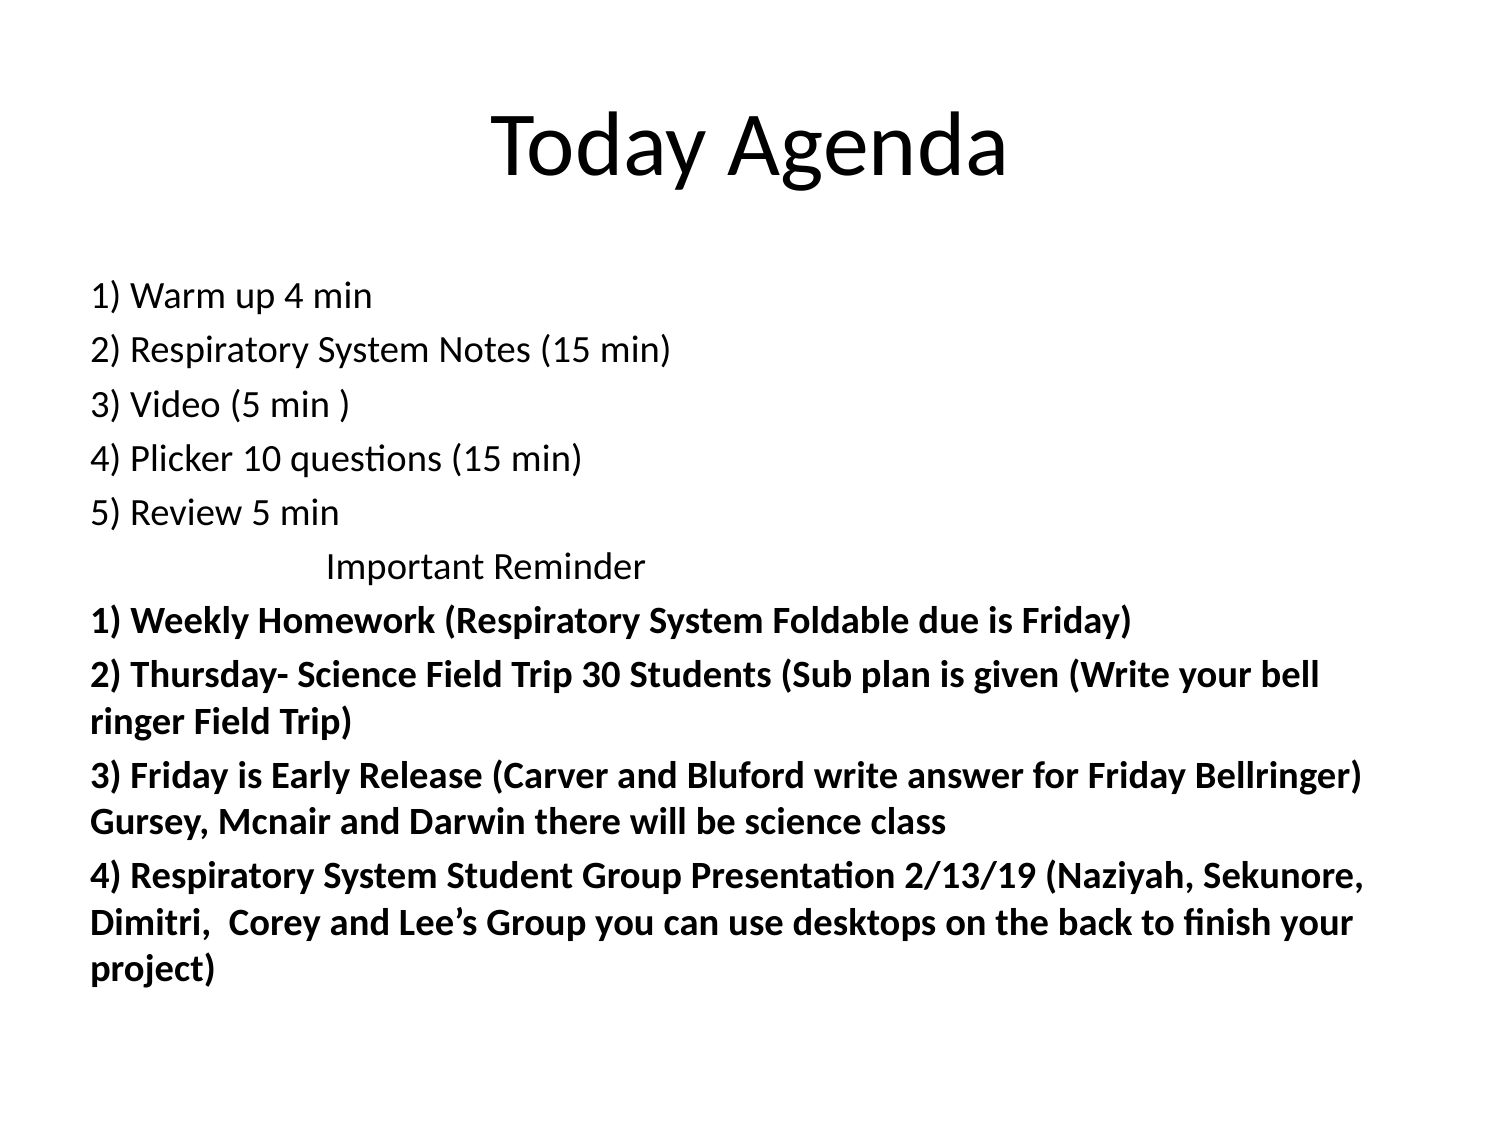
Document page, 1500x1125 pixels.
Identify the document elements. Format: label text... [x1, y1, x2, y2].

title Today Agenda [75, 45, 1425, 233]
list 1) Warm up 4 min 2) Respiratory System Notes (15 min) 3) Video (5 min ) 4) Plicker 10 questions (15 min) 5) Review 5 min Important Reminder 1) Weekly Homework (Respiratory System Foldable due is Friday) 2) Thursday- Science Field Trip 30 Students (Sub plan is given (Write your bell ringer Field Trip) 3) Friday is Early Release (Carver and Bluford write answer for Friday Bellringer) Gursey, Mcnair and Darwin there will be science class 4) Respiratory System Student Group Presentation 2/13/19 (Naziyah, Sekunore, Dimitri, Corey and Lee’s Group you can use desktops on the back to finish your project) [75, 262, 1425, 1005]
